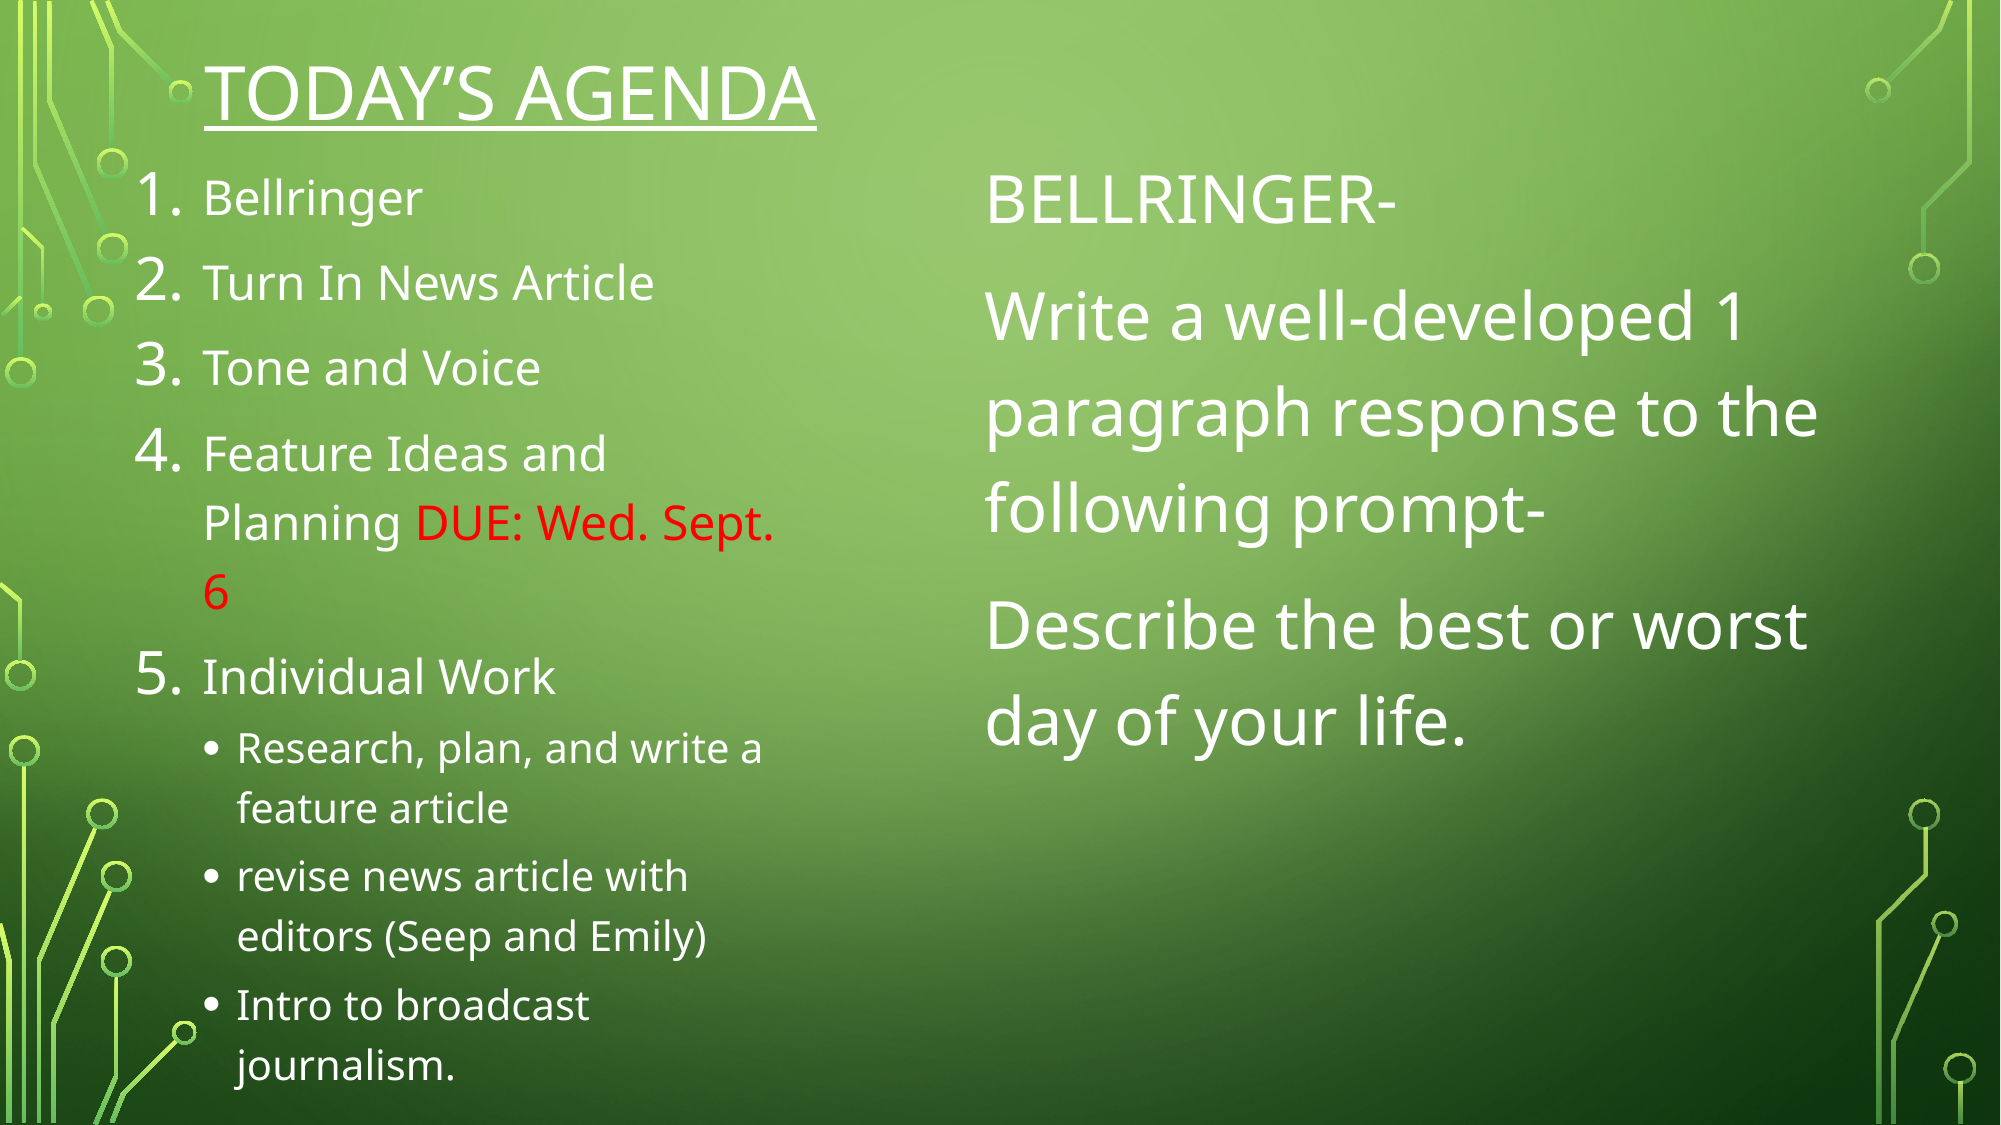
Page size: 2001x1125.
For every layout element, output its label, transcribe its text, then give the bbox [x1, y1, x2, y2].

list BELLRINGER- Write a well-developed 1 paragraph response to the following prompt- Describe the best or worst day of your life. [969, 133, 1927, 935]
title Today’s Agenda [189, 29, 1815, 163]
list Bellringer Turn In News Article Tone and Voice Feature Ideas and Planning DUE: Wed. Sept. 6 Individual Work Research, plan, and write a feature article revise news article with editors (Seep and Emily) Intro to broadcast journalism. [119, 148, 824, 1107]
